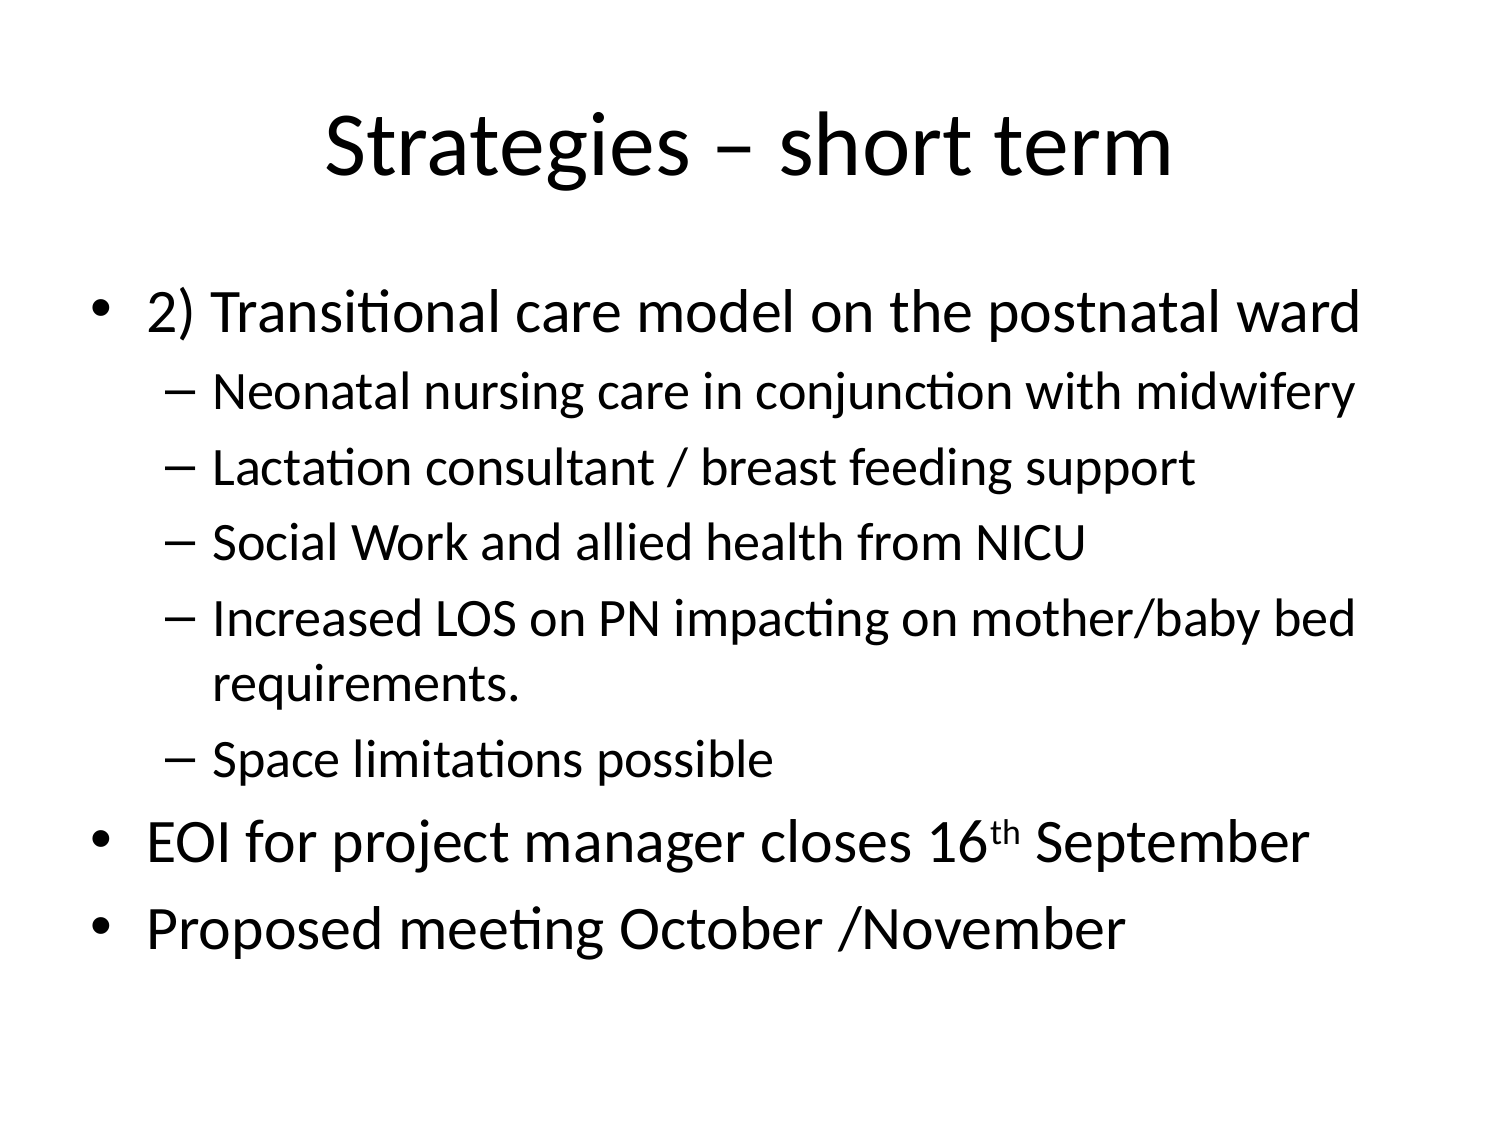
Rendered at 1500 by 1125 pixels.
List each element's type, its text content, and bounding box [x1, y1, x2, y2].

list 2) Transitional care model on the postnatal ward Neonatal nursing care in conjunction with midwifery Lactation consultant / breast feeding support Social Work and allied health from NICU Increased LOS on PN impacting on mother/baby bed requirements. Space limitations possible EOI for project manager closes 16th September Proposed meeting October /November [75, 262, 1425, 1059]
title Strategies – short term [75, 45, 1425, 233]
